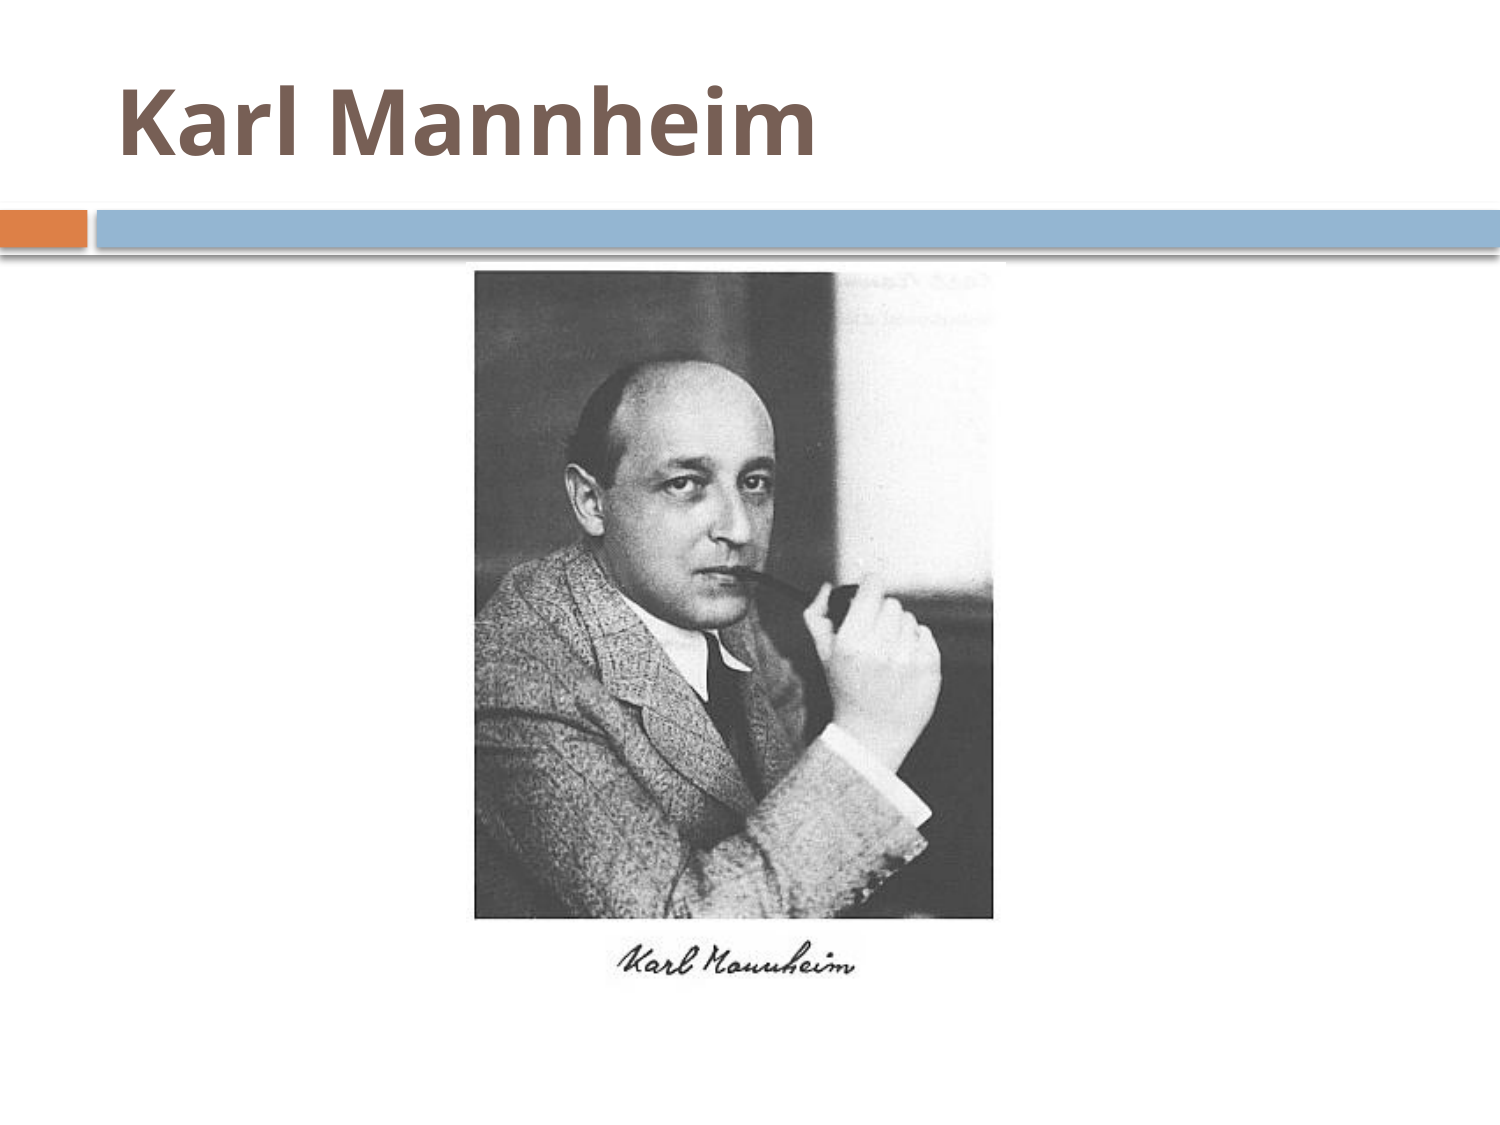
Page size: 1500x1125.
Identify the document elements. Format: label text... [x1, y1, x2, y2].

title Karl Mannheim [100, 37, 1438, 200]
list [466, 262, 1006, 1001]
